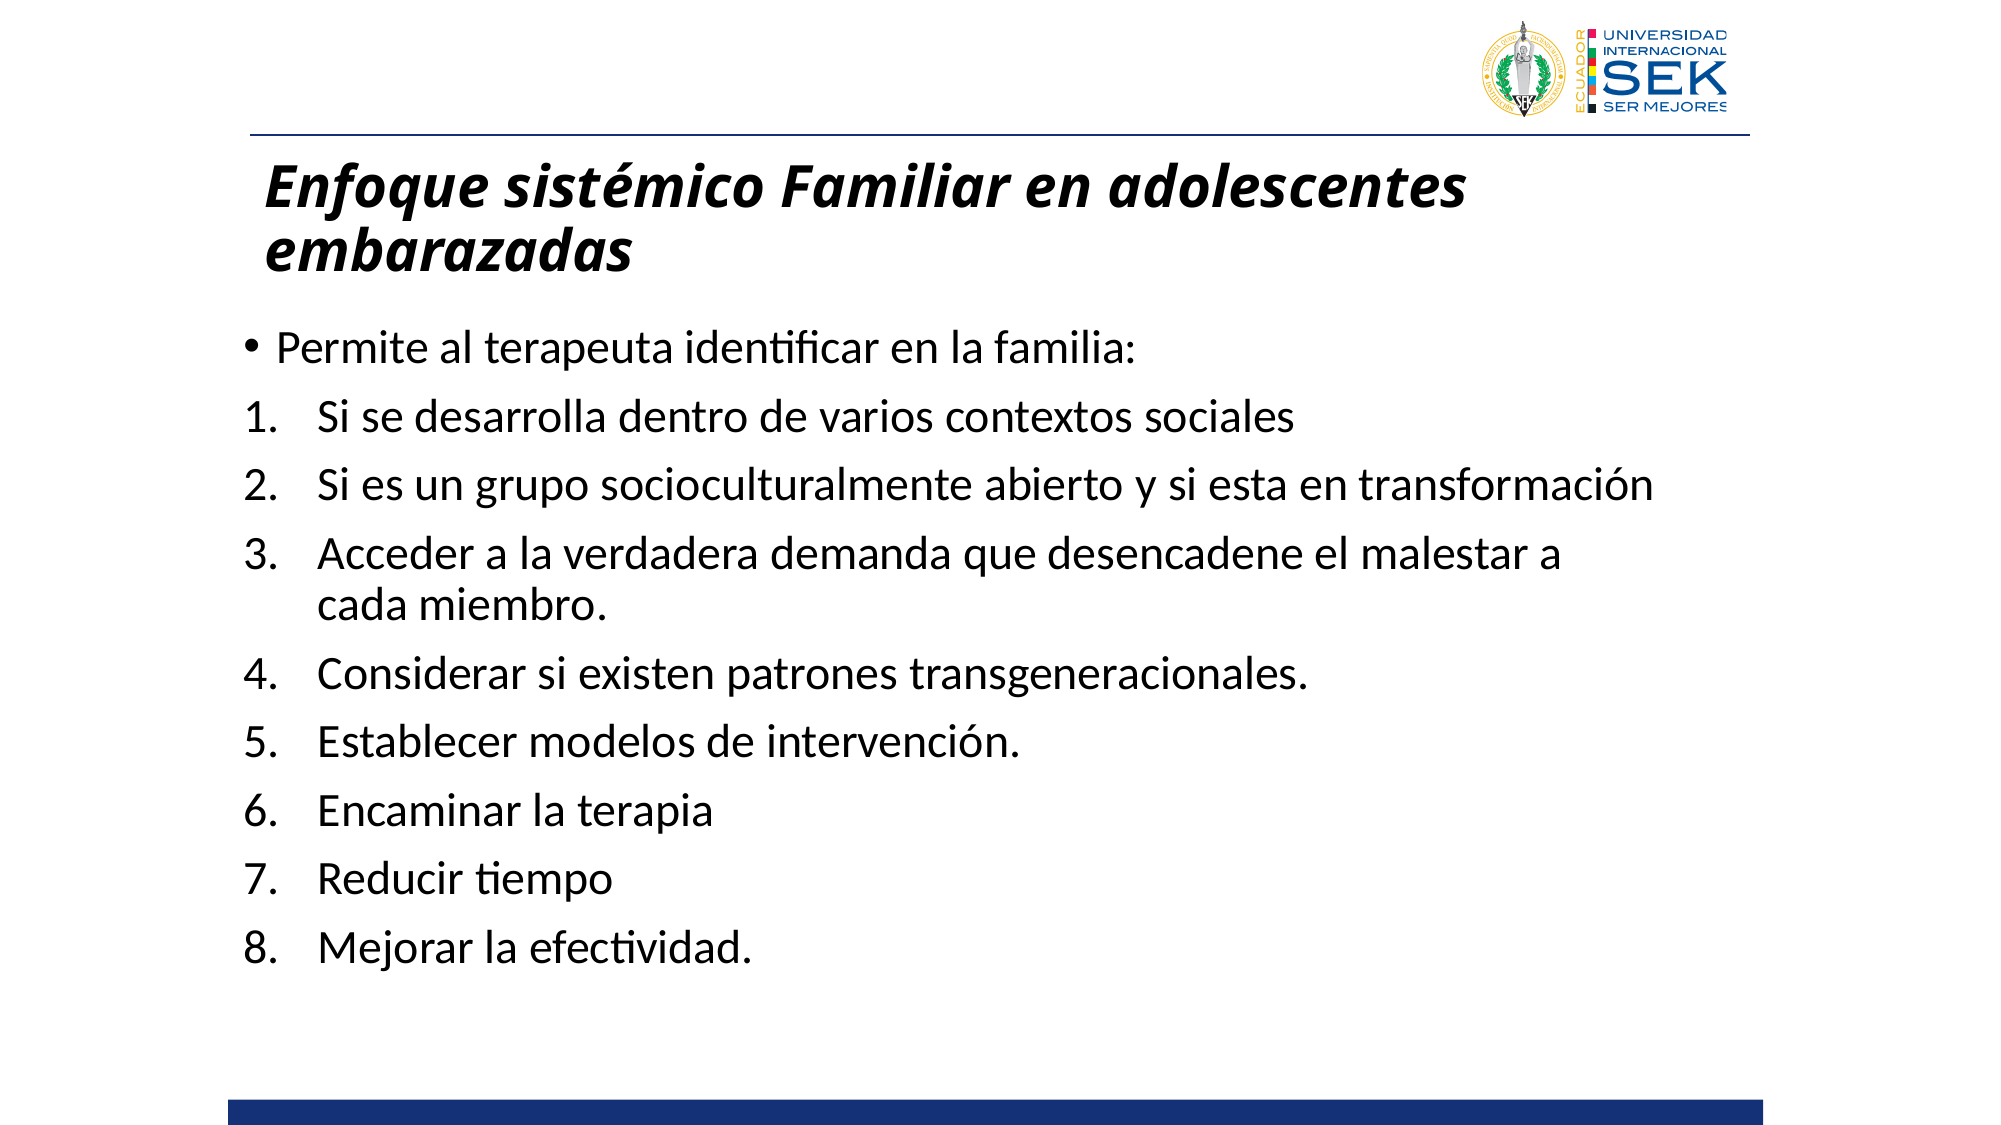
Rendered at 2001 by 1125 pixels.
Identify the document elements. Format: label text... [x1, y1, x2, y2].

picture [1482, 21, 1727, 117]
title Enfoque sistémico Familiar en adolescentes embarazadas [249, 189, 1600, 297]
list Permite al terapeuta identificar en la familia: Si se desarrolla dentro de varios contextos sociales Si es un grupo socioculturalmente abierto y si esta en transformación Acceder a la verdadera demanda que desencadene el malestar a cada miembro. Considerar si existen patrones transgeneracionales. Establecer modelos de intervención. Encaminar la terapia Reducir tiempo Mejorar la efectividad. [228, 314, 1675, 1005]
text_box [228, 1099, 1764, 1125]
